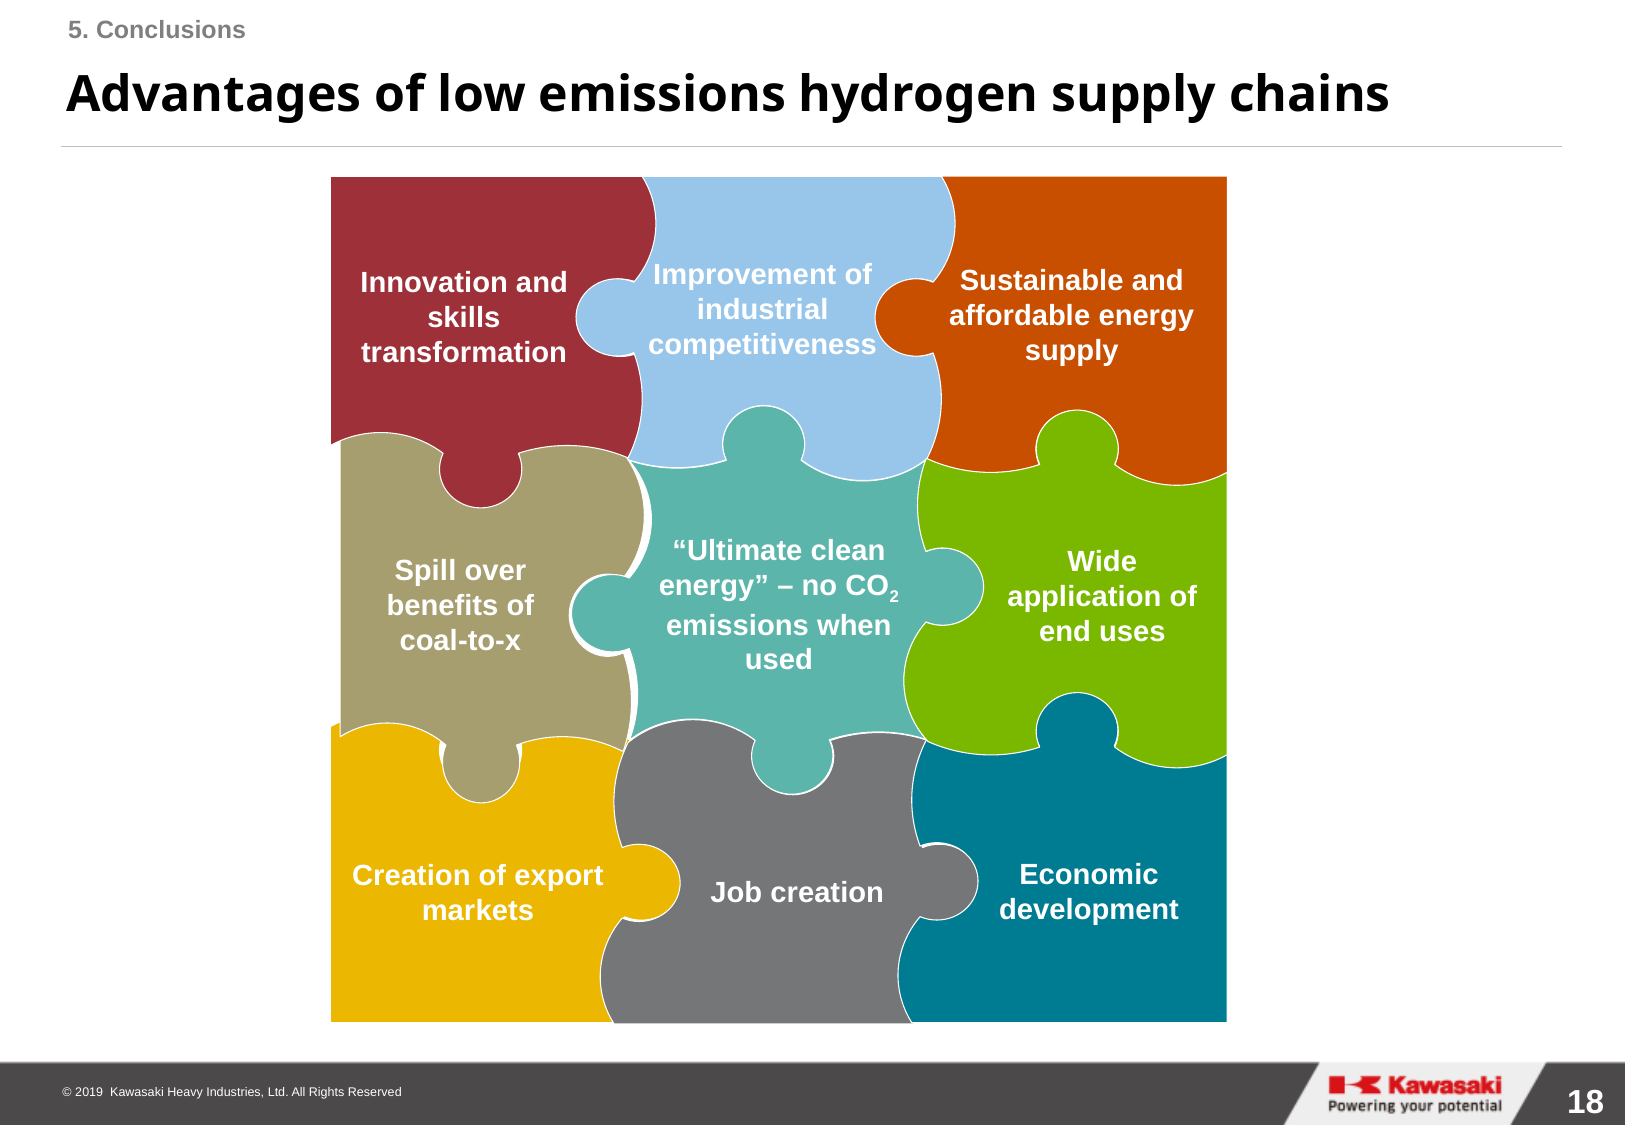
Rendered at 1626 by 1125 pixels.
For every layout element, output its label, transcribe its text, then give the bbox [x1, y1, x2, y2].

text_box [592, 685, 1228, 1025]
text_box Advantages of low emissions hydrogen supply chains [36, 54, 1581, 129]
text_box 5. Conclusions [53, 0, 1103, 59]
picture [0, 1059, 1625, 1125]
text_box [330, 176, 567, 514]
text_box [895, 404, 1228, 775]
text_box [570, 176, 866, 489]
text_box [868, 176, 1228, 494]
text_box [565, 492, 890, 800]
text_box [330, 805, 587, 1023]
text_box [330, 521, 560, 798]
